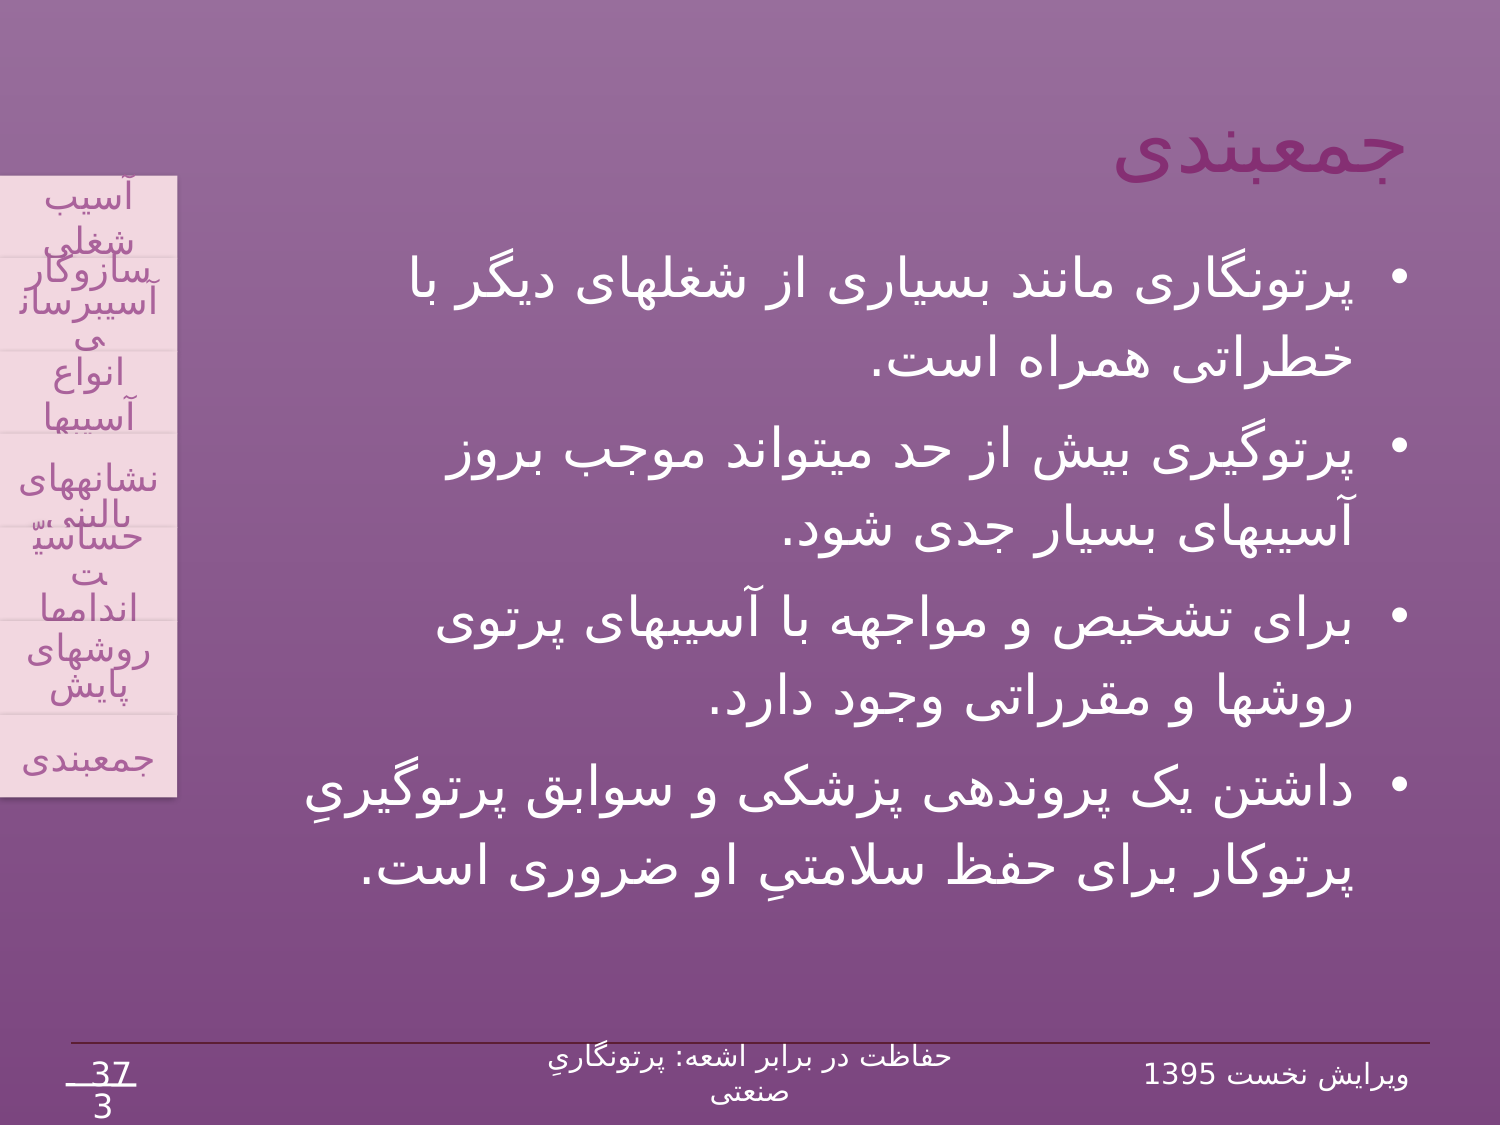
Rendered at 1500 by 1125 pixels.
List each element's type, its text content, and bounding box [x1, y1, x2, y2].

slide_number 37 [75, 1051, 425, 1103]
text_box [0, 175, 178, 798]
list پرتونگاری مانند بسیاری از شغل‏های دیگر با خطراتی هم‏راه است. پرتوگیری بیش از حد می‏تواند موجب بروز آسیب‏های بسیار جدی شود. برای تشخیص و مواجهه با آسیب‏های پرتوی روش‏ها و مقرراتی وجود دارد. داشتن یک پرونده‏ی پزشکی و سوابق پرتوگیریِ پرتوکار برای حفظ سلامتیِ او ضروری است. [281, 233, 1424, 938]
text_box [65, 1077, 137, 1125]
title جمع‏بندی [75, 45, 1425, 233]
slide_number ویرایش نخست 1395 [1074, 1051, 1425, 1103]
footer حفاظت در برابر اشعه: پرتونگاریِ صنعتی [512, 1051, 988, 1103]
